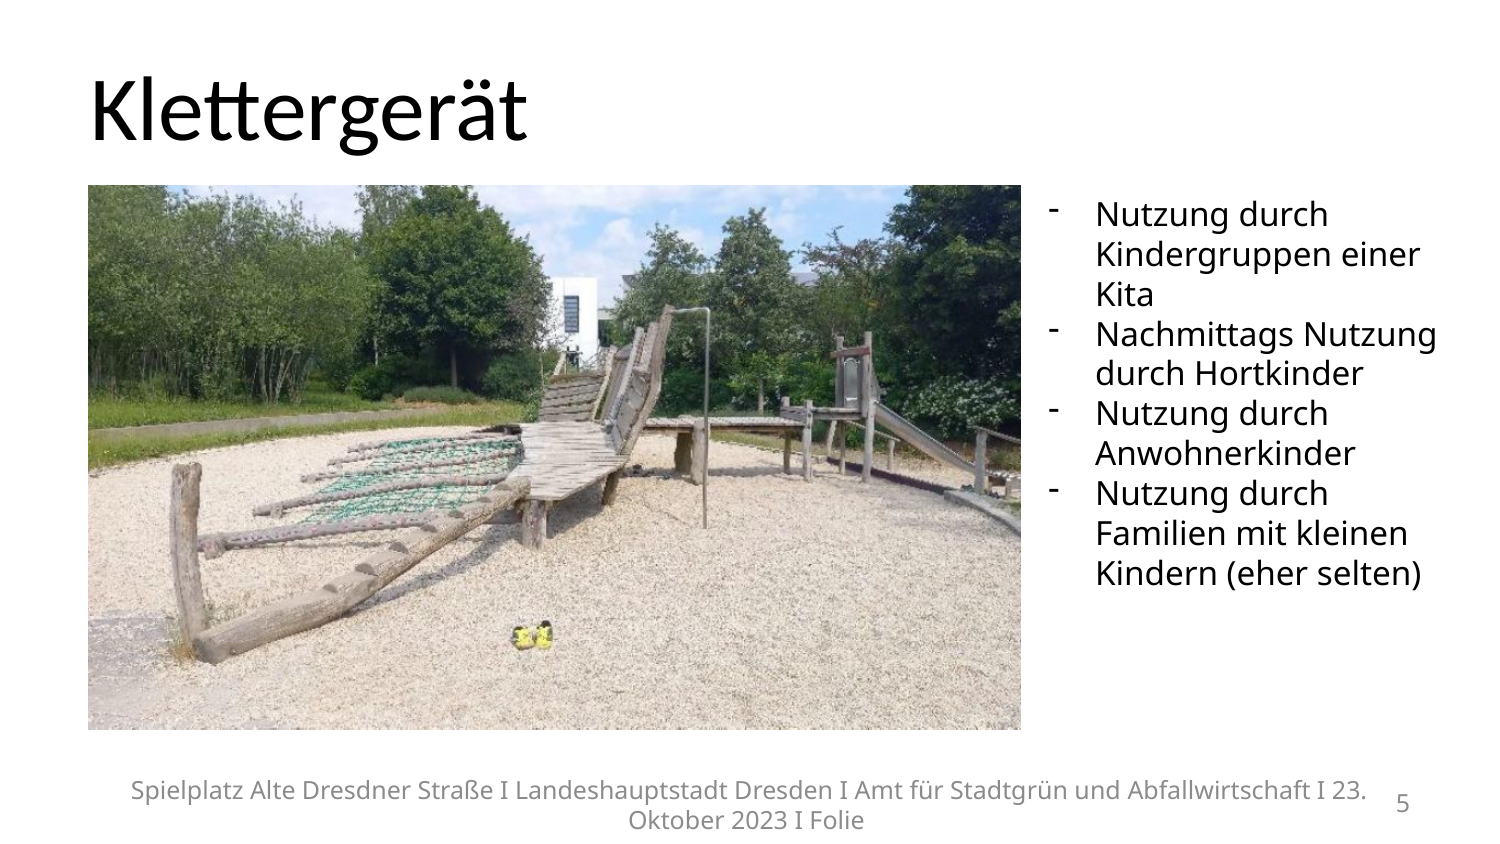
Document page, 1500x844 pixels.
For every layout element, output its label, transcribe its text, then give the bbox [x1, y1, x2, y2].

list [88, 185, 1021, 731]
footer Spielplatz Alte Dresdner Straße I Landeshauptstadt Dresden I Amt für Stadtgrün und Abfallwirtschaft I 23. Oktober 2023 I Folie [75, 782, 1074, 828]
slide_number 5 [1074, 782, 1425, 828]
text_box Nutzung durch Kindergruppen einer Kita Nachmittags Nutzung durch Hortkinder Nutzung durch Anwohnerkinder Nutzung durch Familien mit kleinen Kindern (eher selten) [1033, 185, 1459, 600]
title Klettergerät [75, 33, 1425, 175]
